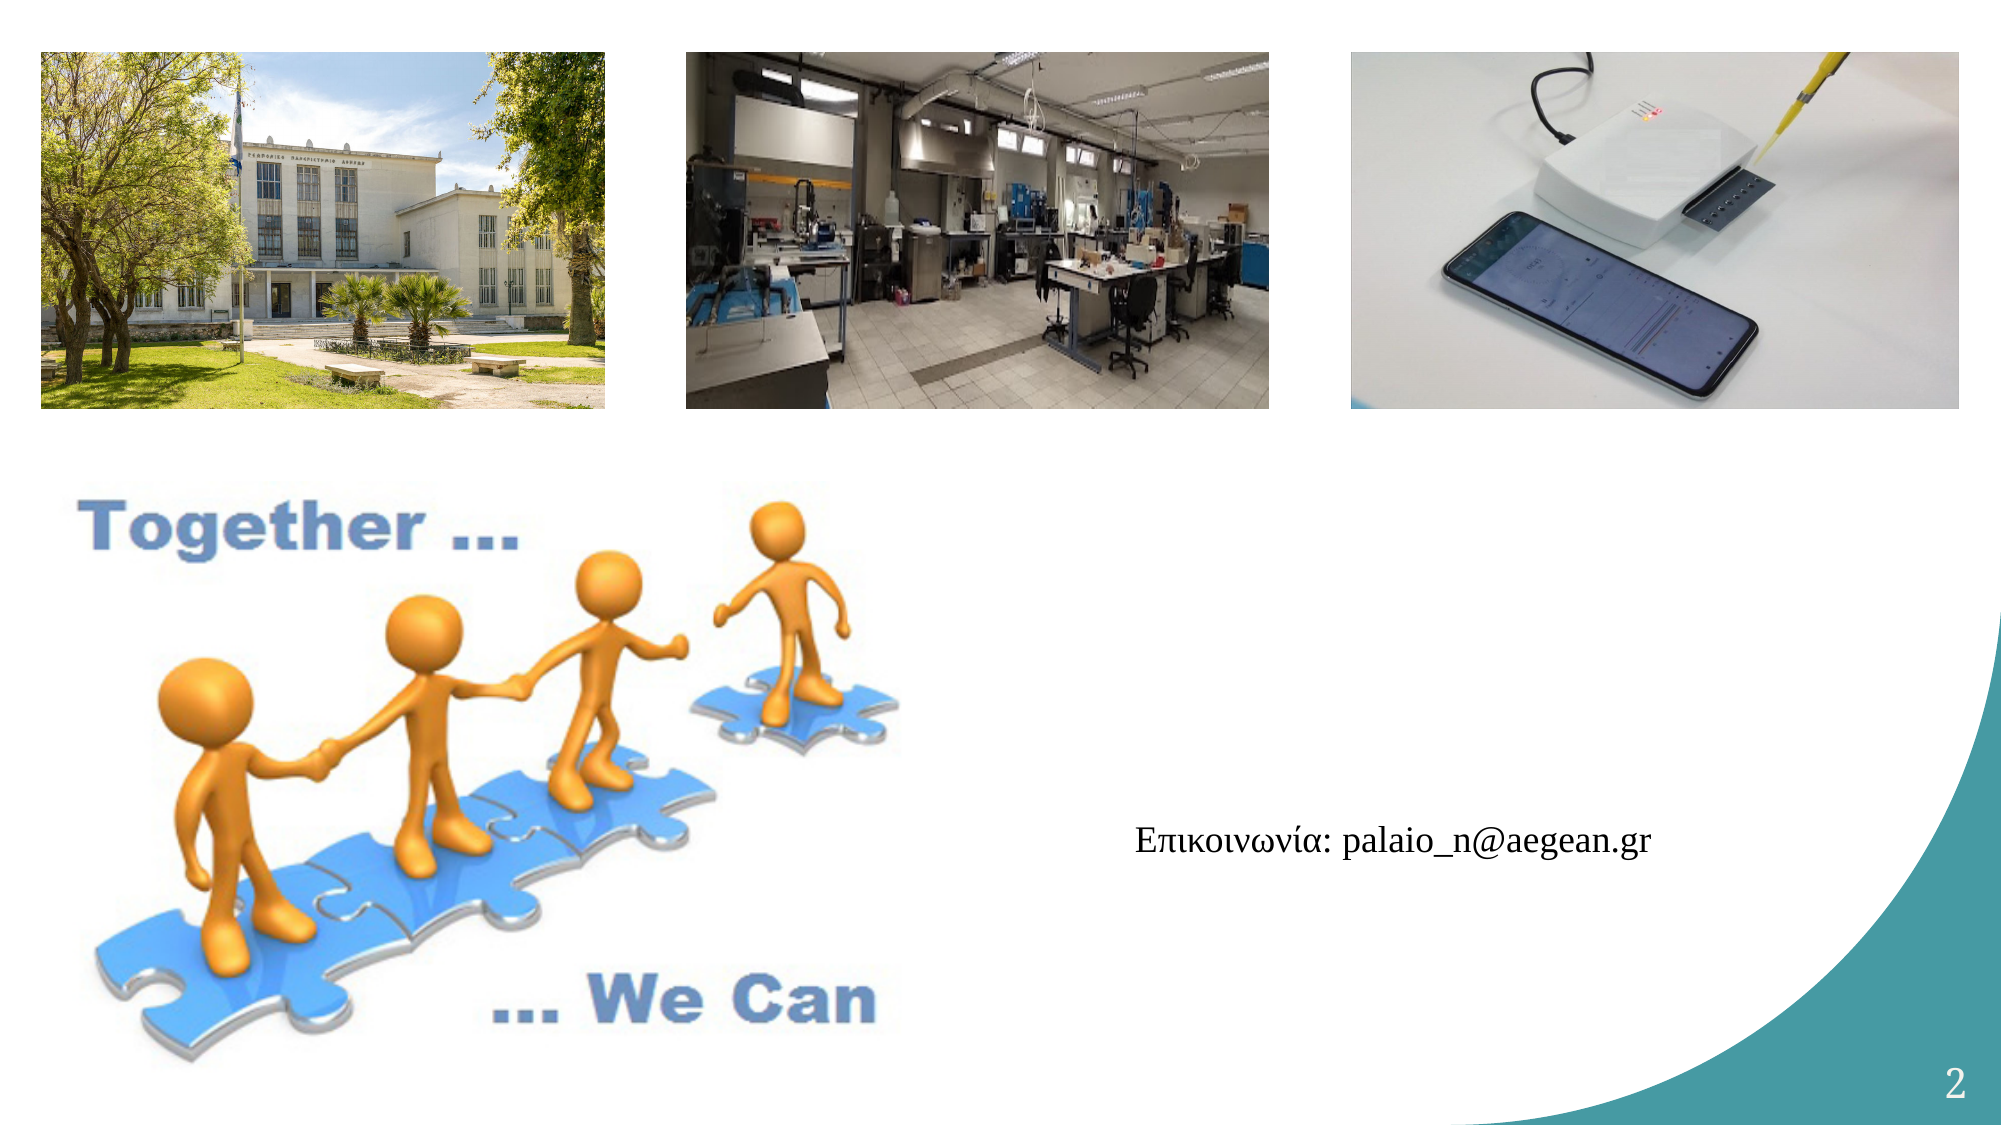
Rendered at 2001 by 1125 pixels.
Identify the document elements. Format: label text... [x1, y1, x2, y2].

slide_number 2 [1868, 1055, 1983, 1116]
picture [45, 481, 937, 1073]
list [41, 52, 605, 409]
picture [686, 52, 1269, 409]
text_box Επικοινωνία: palaio_n@aegean.gr [1120, 807, 1791, 868]
picture [1351, 52, 1959, 409]
